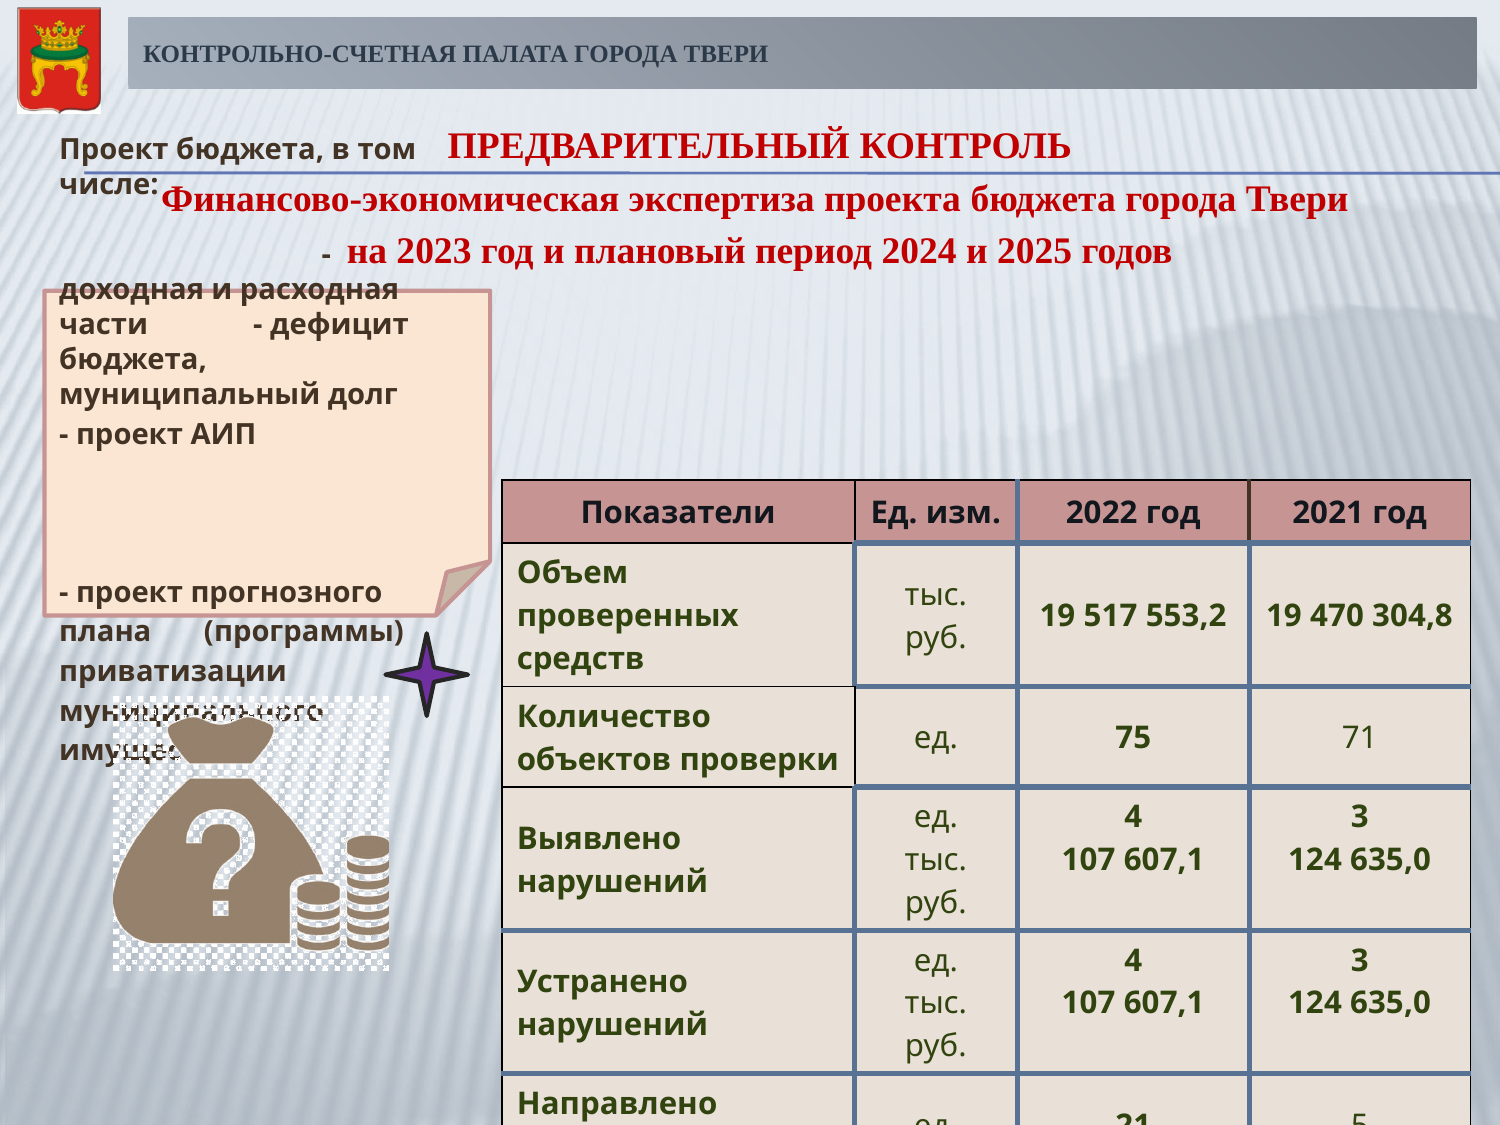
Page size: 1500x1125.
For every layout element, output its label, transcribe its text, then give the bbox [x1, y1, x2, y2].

picture [17, 6, 101, 114]
table_cell Выявлено нарушений [503, 788, 852, 928]
list ПРЕДВАРИТЕЛЬНЫЙ КОНТРОЛЬ Финансово-экономическая экспертиза проекта бюджета города Твери на 2023 год и плановый период 2024 и 2025 годов [72, 113, 1447, 1024]
table_cell 4 107 607,1 [1020, 790, 1247, 928]
table_cell 71 [1252, 689, 1470, 784]
table_header 2021 год [1251, 481, 1470, 540]
table_cell ед. [857, 1076, 1015, 1125]
table_cell Устранено нарушений [503, 933, 852, 1071]
table_cell ед. тыс. руб. [857, 790, 1015, 928]
text_box Проект бюджета, в том числе: - доходная и расходная части - дефицит бюджета, муниципальный долг - проект АИП - проект прогнозного плана (программы) приватизации муниципального имущества [42, 288, 493, 618]
table_cell 19 470 304,8 [1252, 546, 1470, 684]
table_cell 4 107 607,1 [1020, 933, 1247, 1071]
table_cell тыс. руб. [857, 546, 1015, 684]
table_cell ед. [856, 689, 1015, 784]
table_header 2022 год [1020, 481, 1247, 540]
table_cell Объем проверенных средств [503, 544, 852, 686]
table_cell ед. тыс. руб. [857, 933, 1015, 1071]
title контрольно-счетная палата города Твери [128, 17, 1477, 89]
table_cell Количество объектов проверки [503, 687, 854, 786]
slide_number 6 [1471, 1061, 1475, 1103]
table_cell 75 [1020, 689, 1247, 784]
table_cell 19 517 553,2 [1020, 546, 1247, 684]
table_cell 3 124 635,0 [1252, 933, 1470, 1071]
picture [113, 695, 390, 972]
table_header Ед. изм. [856, 481, 1015, 540]
table_cell 3 124 635,0 [1252, 790, 1470, 928]
table_header Показатели [503, 481, 854, 542]
table_cell 5 [1252, 1076, 1470, 1125]
table_cell Направлено предложений [503, 1076, 852, 1125]
table_cell 21 [1020, 1076, 1247, 1125]
text_box [383, 631, 471, 719]
